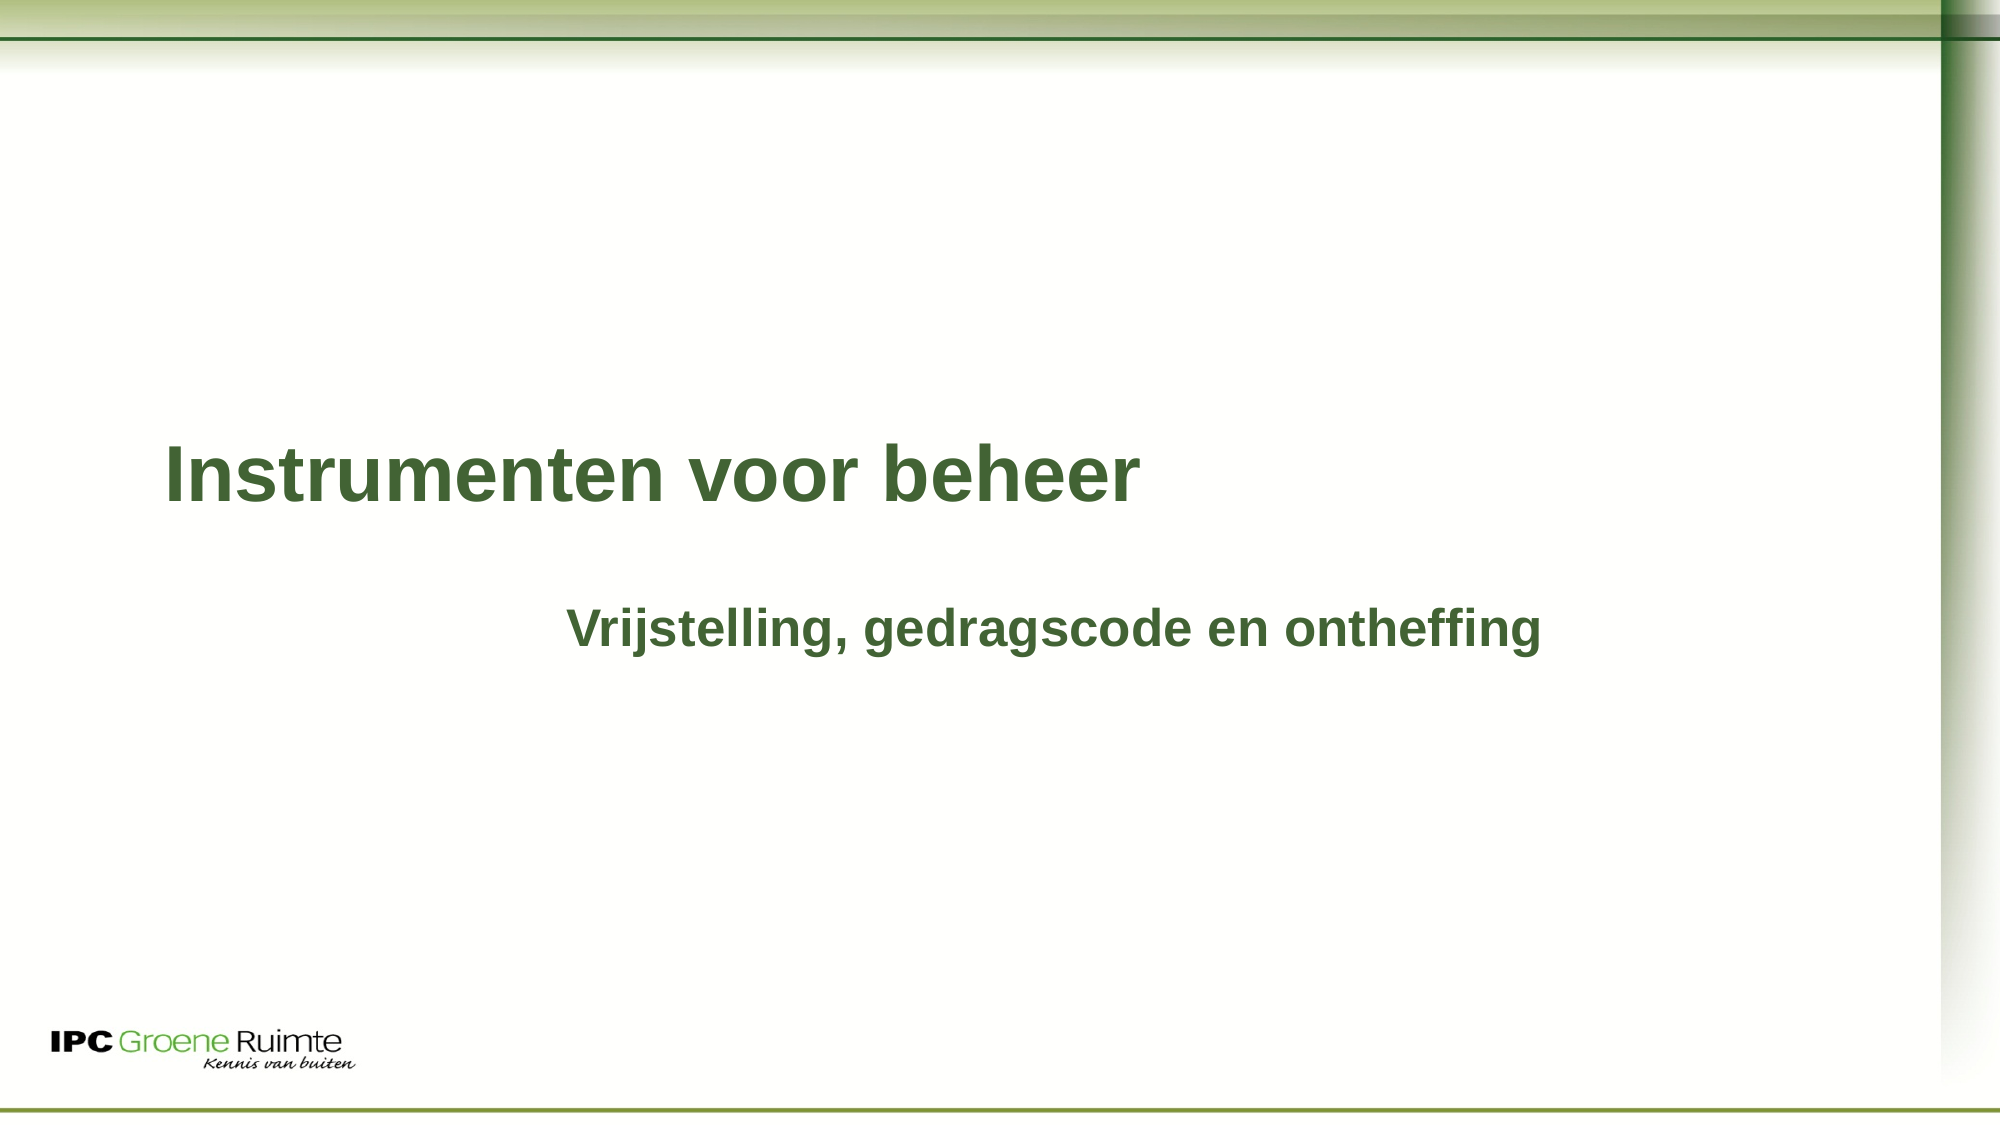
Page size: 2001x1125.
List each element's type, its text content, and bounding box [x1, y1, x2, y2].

subtitle Vrijstelling, gedragscode en ontheffing [468, 586, 1656, 750]
picture [0, 0, 2000, 1125]
title Instrumenten voor beheer [149, 349, 1851, 591]
